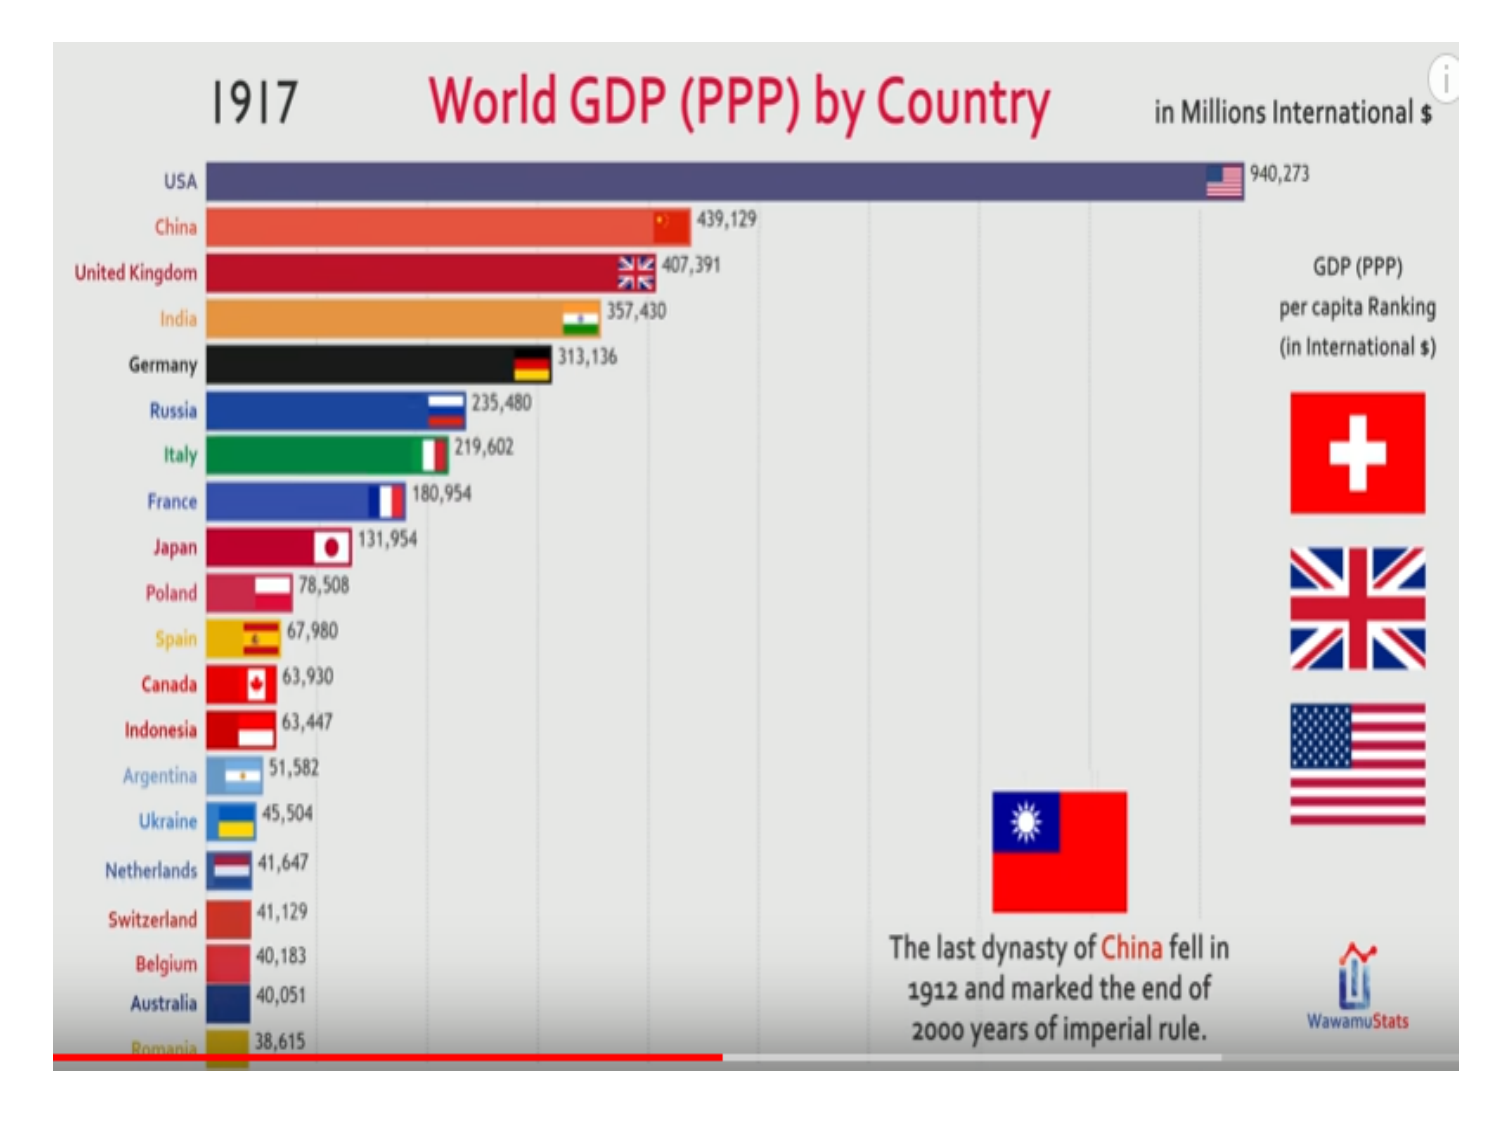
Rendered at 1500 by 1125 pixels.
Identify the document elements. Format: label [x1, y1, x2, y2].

picture [52, 42, 1459, 1071]
